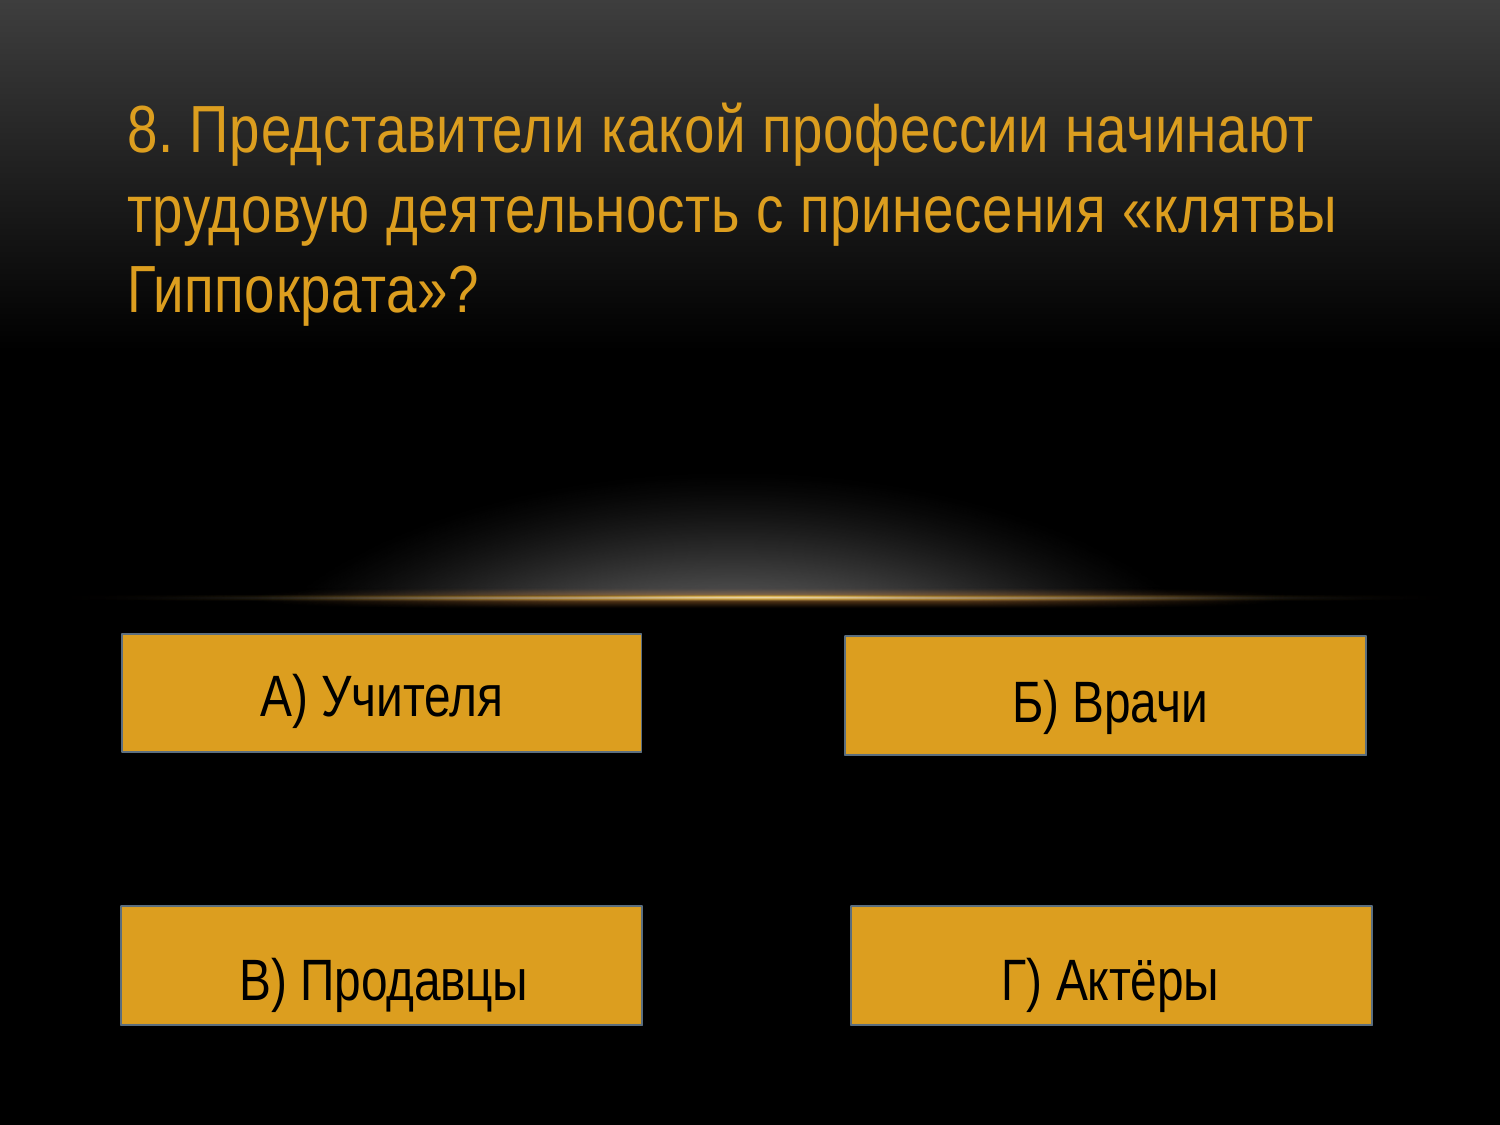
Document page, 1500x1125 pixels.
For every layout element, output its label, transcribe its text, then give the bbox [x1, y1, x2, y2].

picture [849, 904, 1373, 1026]
text_box А) Учителя [121, 633, 642, 753]
picture [120, 904, 644, 1026]
picture [844, 635, 1367, 756]
picture [0, 0, 1500, 750]
subtitle 8. Представители какой профессии начинают трудовую деятельность с принесения «клятвы Гиппократа»? [112, 78, 1376, 1035]
